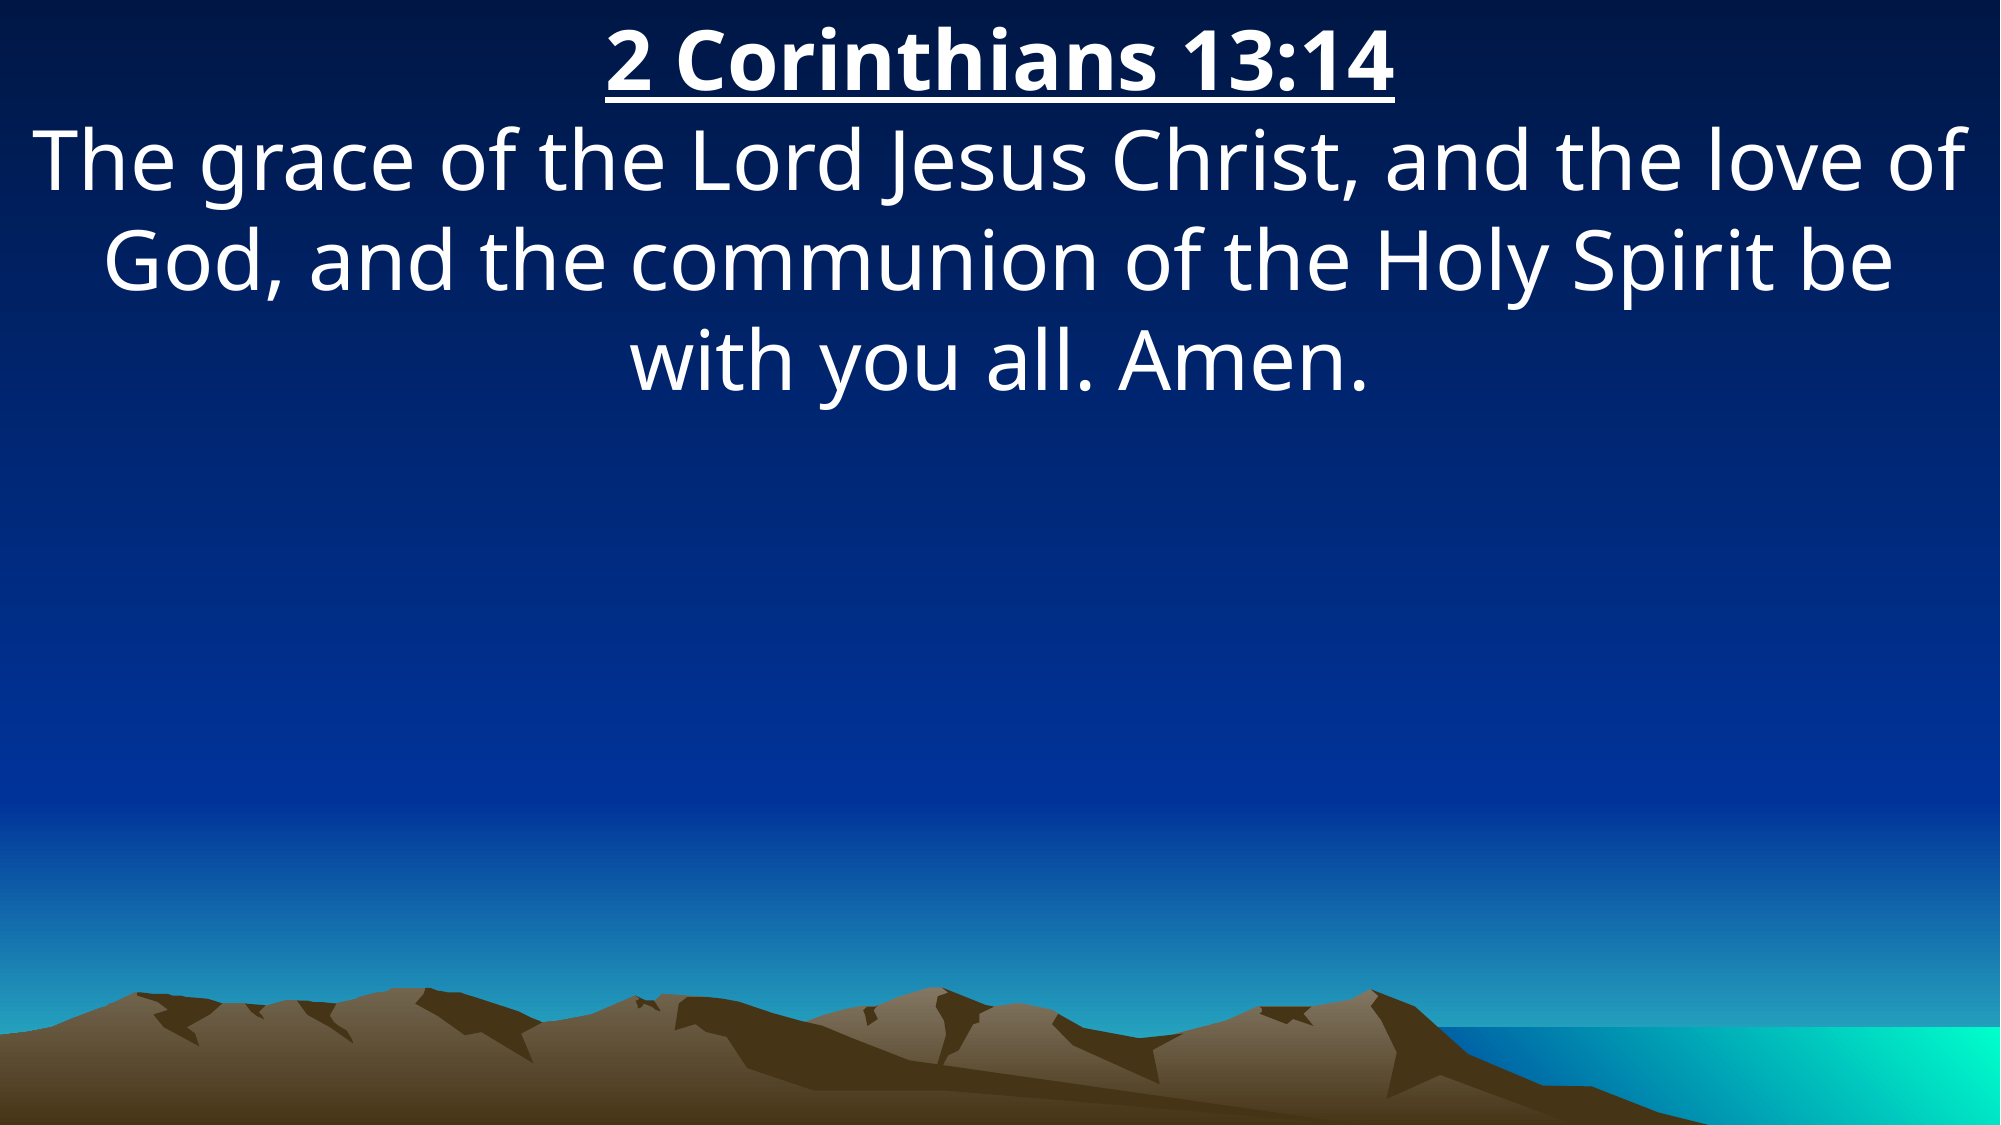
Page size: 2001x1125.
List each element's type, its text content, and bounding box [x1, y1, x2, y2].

text_box 2 Corinthians 13:14 The grace of the Lord Jesus Christ, and the love of God, and the communion of the Holy Spirit be with you all. Amen. [0, 0, 2000, 900]
